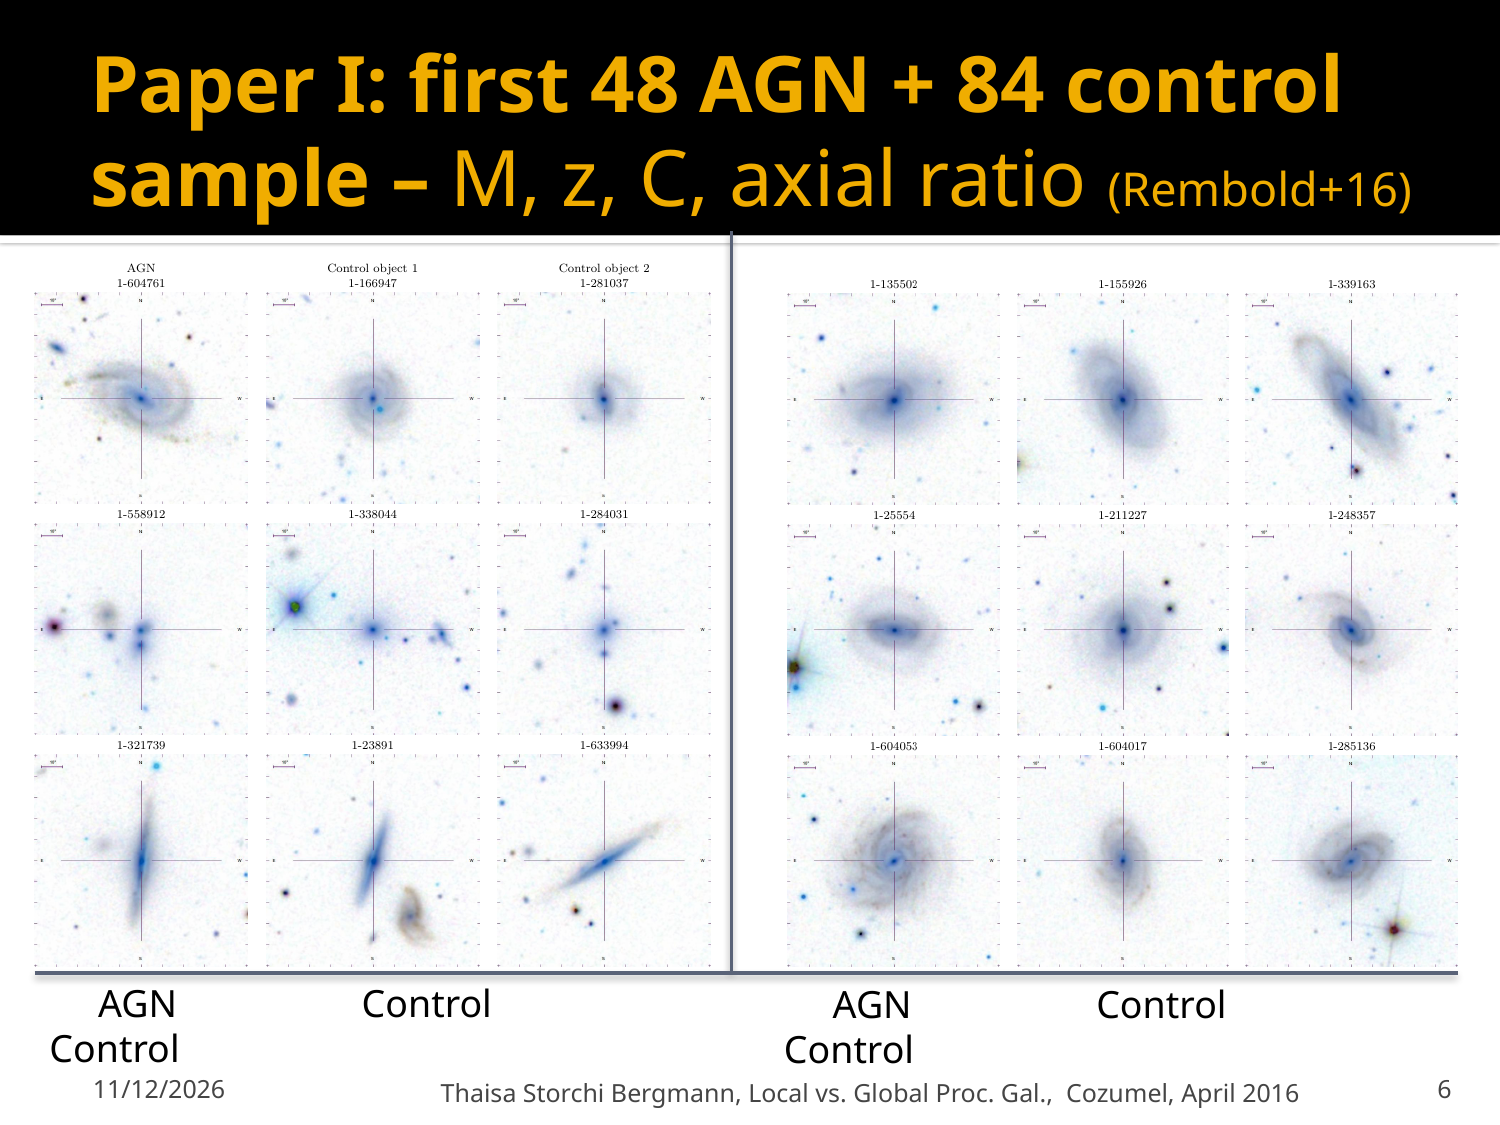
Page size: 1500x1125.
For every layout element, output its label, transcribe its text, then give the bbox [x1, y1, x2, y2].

text_box AGN Control Control [769, 981, 1467, 1079]
picture [777, 273, 1472, 972]
footer Thaisa Storchi Bergmann, Local vs. Global Proc. Gal., Cozumel, April 2016 [433, 1062, 1337, 1108]
title Paper I: first 48 AGN + 84 control sample – M, z, C, axial ratio (Rembold+16) [75, 25, 1425, 231]
slide_number 6 [1345, 1079, 1467, 1108]
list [24, 256, 727, 973]
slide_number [75, 1078, 425, 1108]
text_box AGN Control Control [34, 981, 732, 1078]
